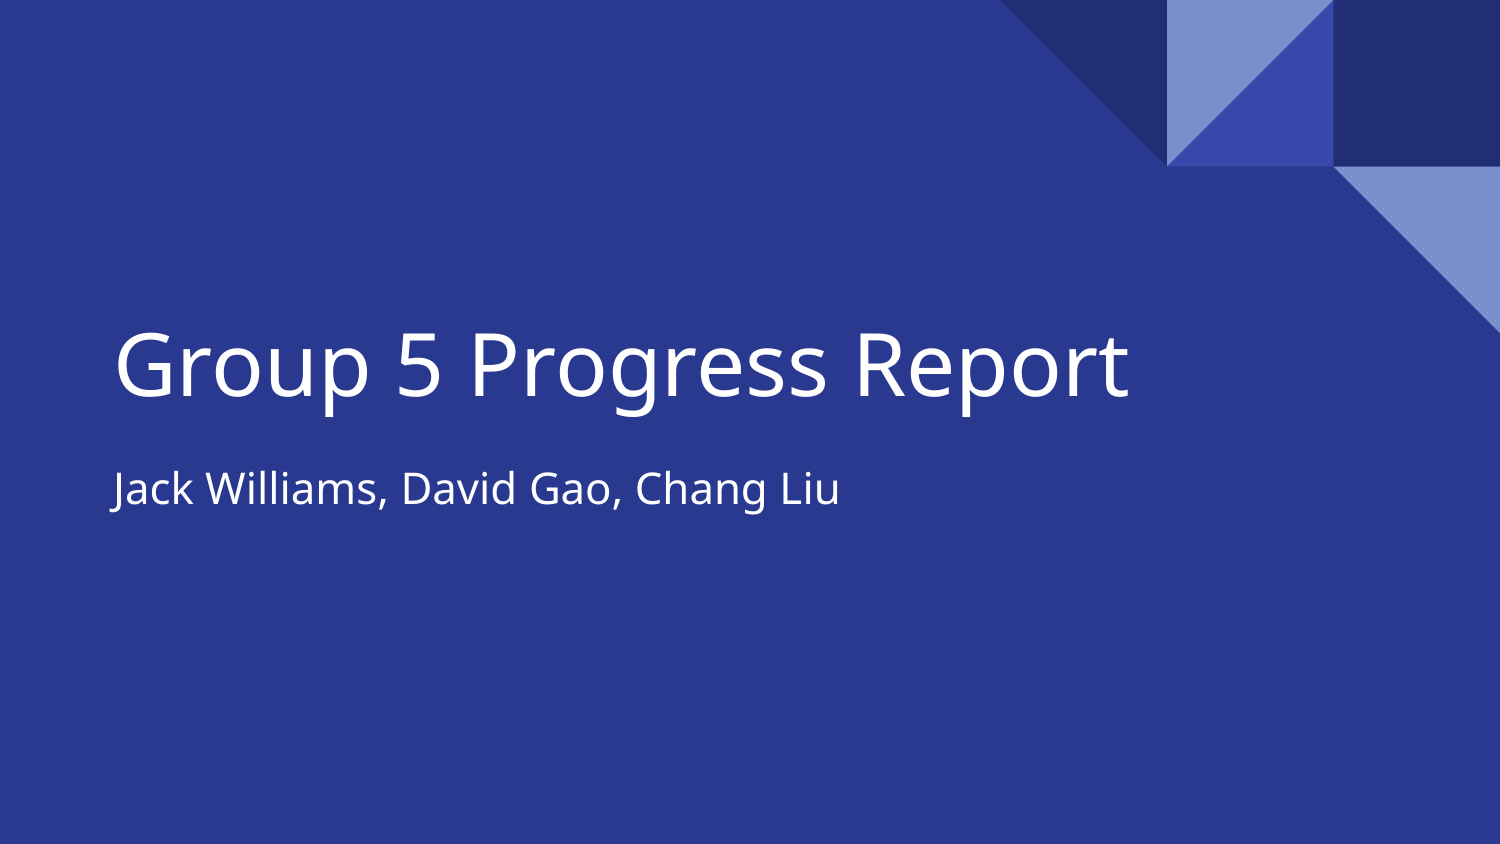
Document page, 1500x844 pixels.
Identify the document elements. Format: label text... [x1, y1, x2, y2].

title Group 5 Progress Report [98, 291, 1447, 429]
subtitle Jack Williams, David Gao, Chang Liu [98, 445, 1447, 517]
